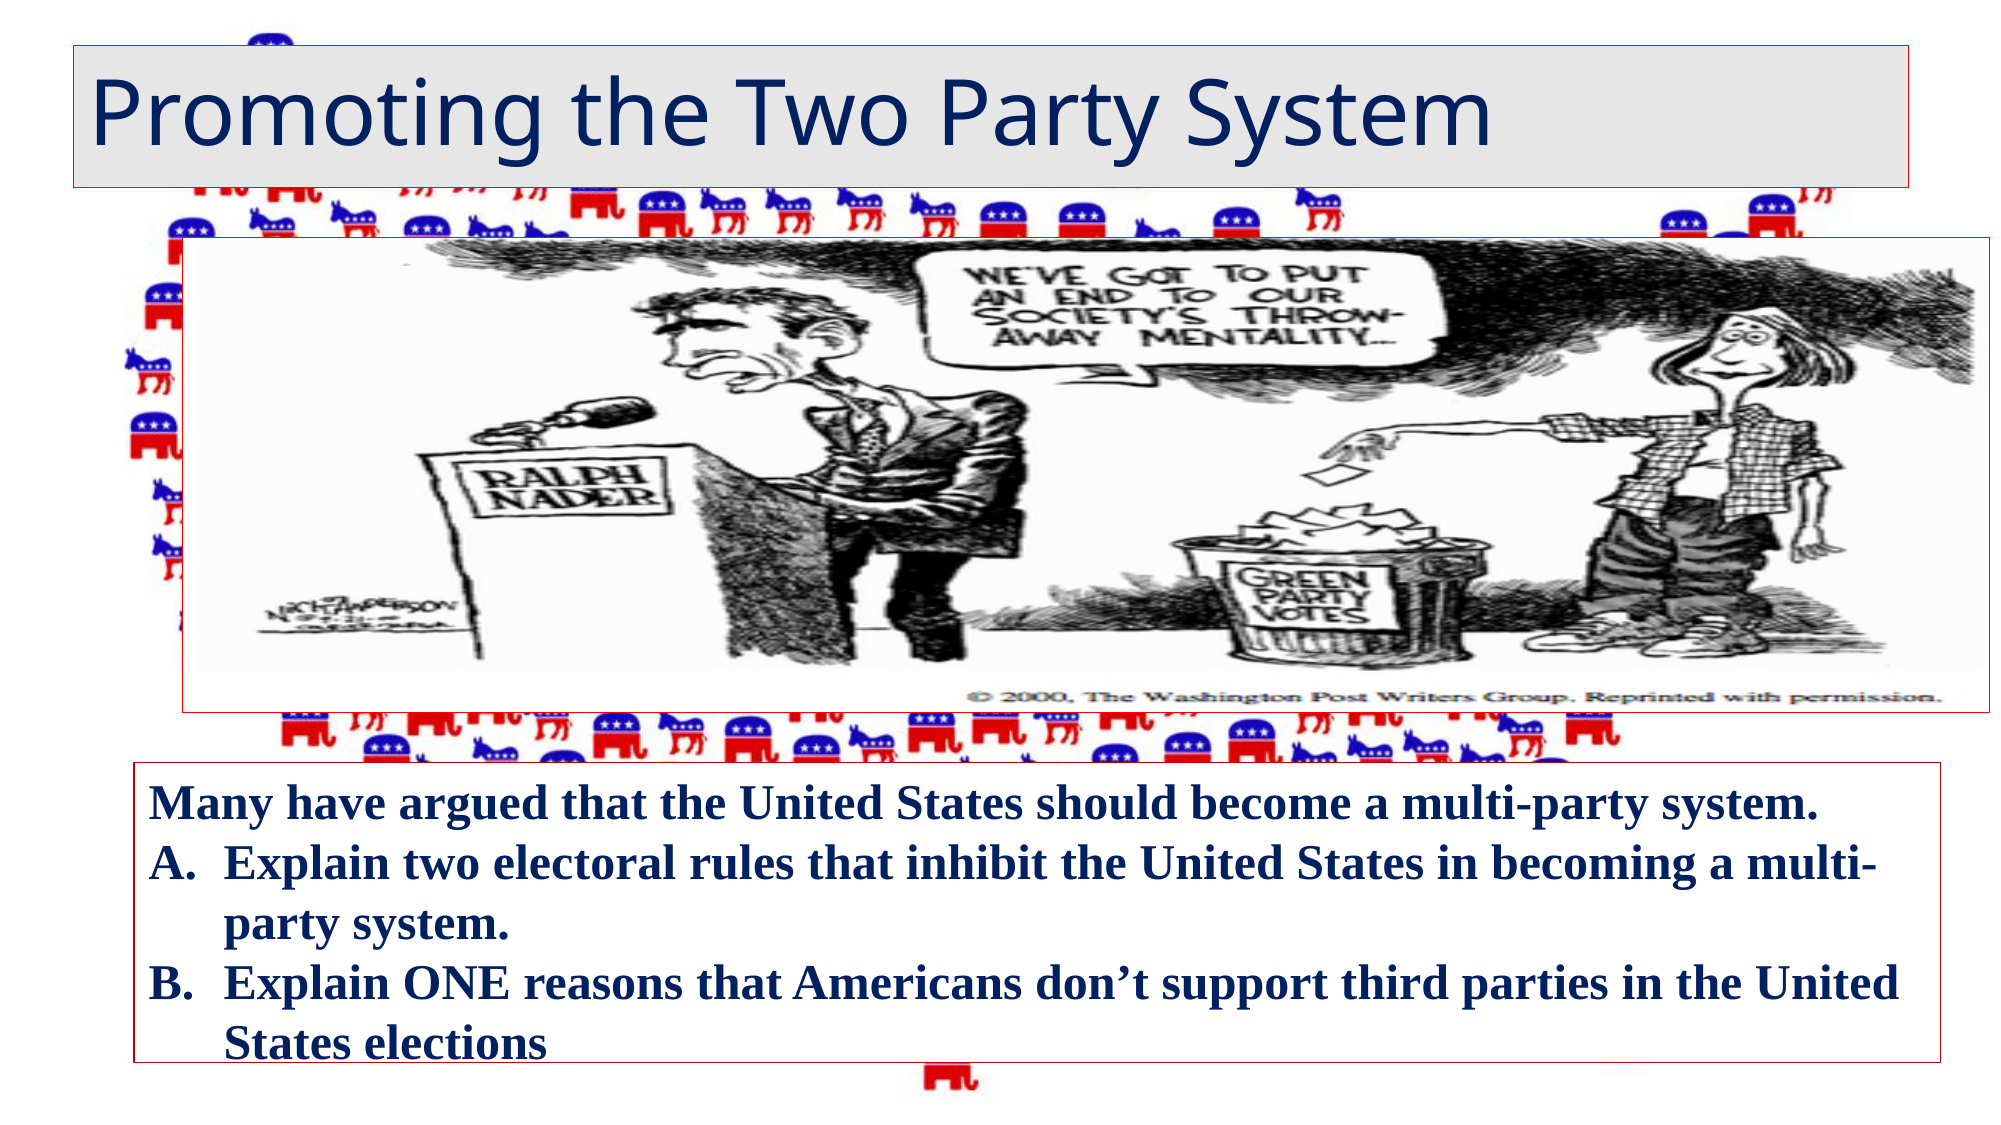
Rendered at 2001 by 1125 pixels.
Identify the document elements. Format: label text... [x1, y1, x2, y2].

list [182, 237, 1990, 713]
text_box Many have argued that the United States should become a multi-party system. Explain two electoral rules that inhibit the United States in becoming a multi-party system. Explain ONE reasons that Americans don’t support third parties in the United States elections [133, 762, 1941, 1063]
title Promoting the Two Party System [73, 45, 1909, 188]
